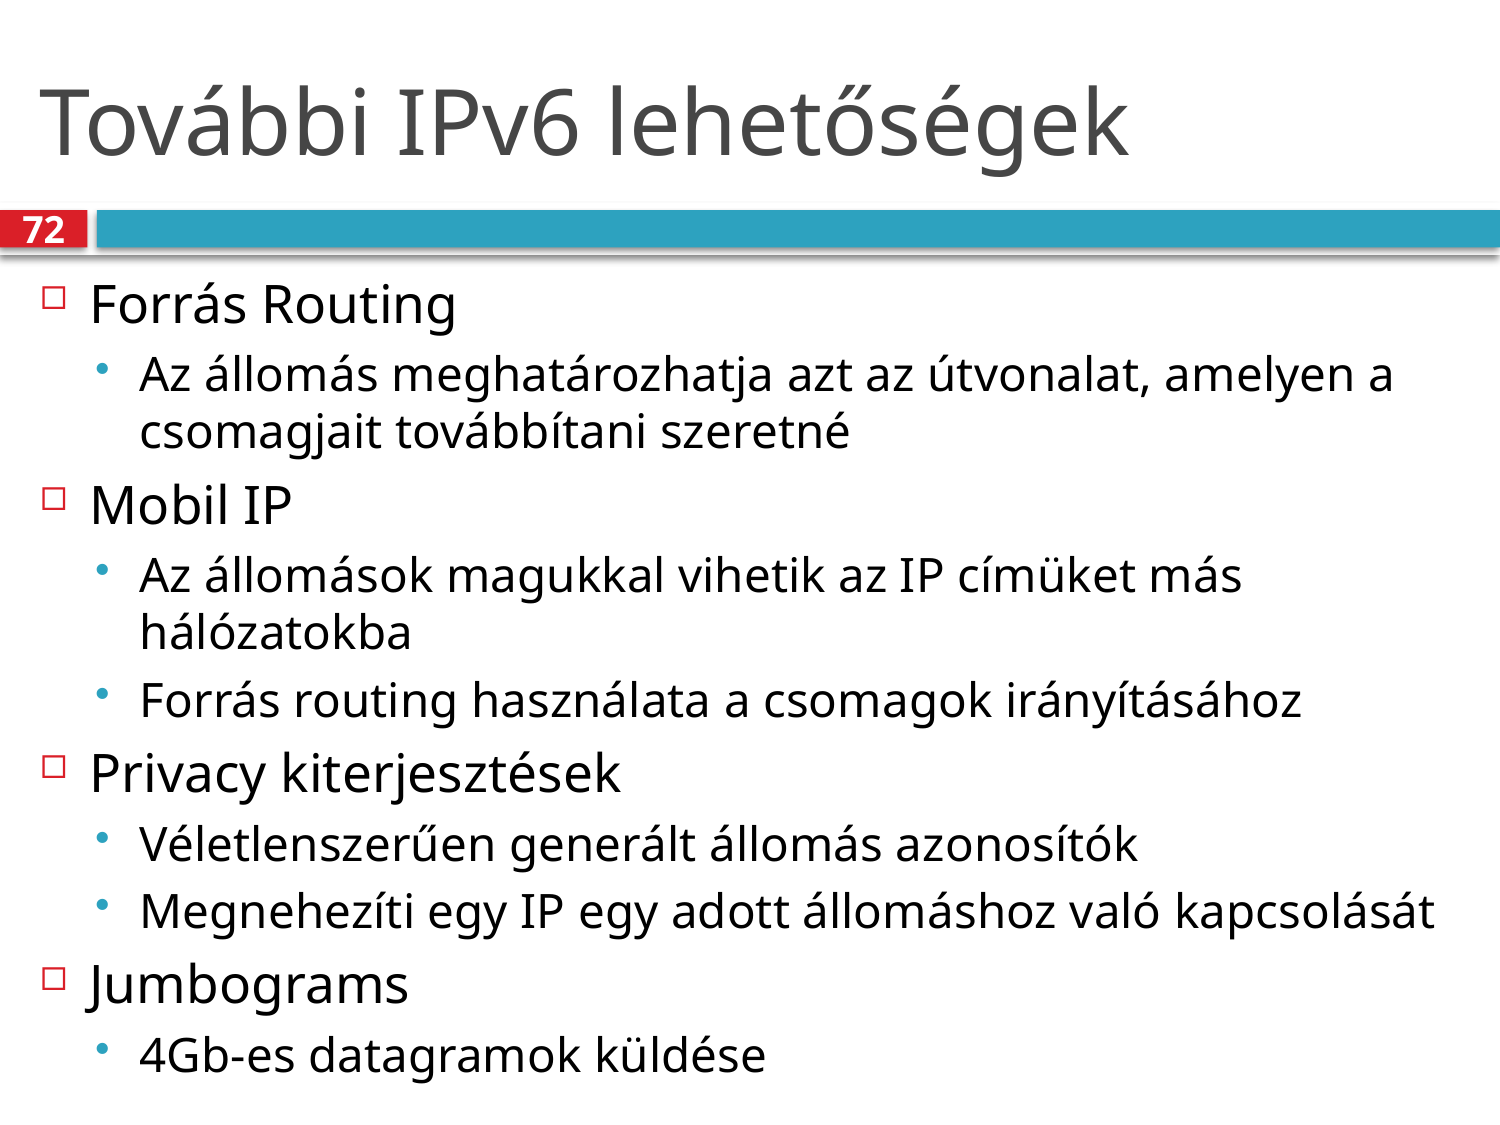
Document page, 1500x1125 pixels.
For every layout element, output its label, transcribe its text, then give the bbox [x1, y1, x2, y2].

list Forrás Routing Az állomás meghatározhatja azt az útvonalat, amelyen a csomagjait továbbítani szeretné Mobil IP Az állomások magukkal vihetik az IP címüket más hálózatokba Forrás routing használata a csomagok irányításához Privacy kiterjesztések Véletlenszerűen generált állomás azonosítók Megnehezíti egy IP egy adott állomáshoz való kapcsolását Jumbograms 4Gb-es datagramok küldése [24, 262, 1475, 1100]
slide_number 72 [0, 206, 88, 257]
title További IPv6 lehetőségek [24, 37, 1475, 200]
